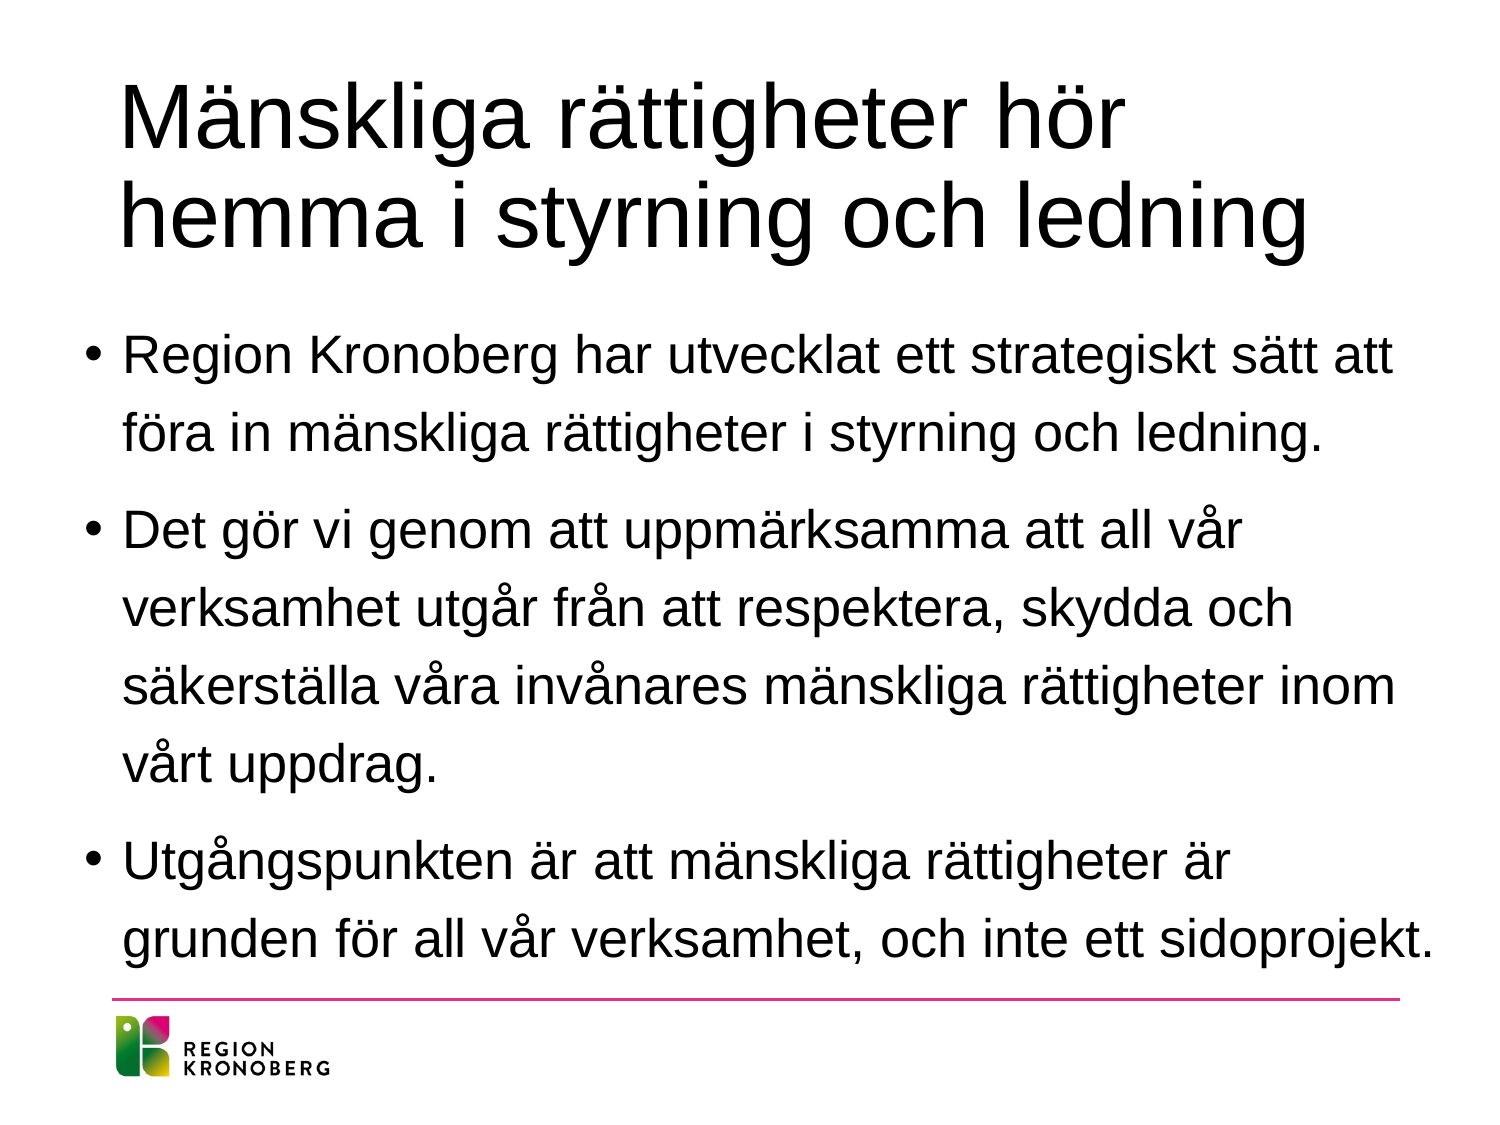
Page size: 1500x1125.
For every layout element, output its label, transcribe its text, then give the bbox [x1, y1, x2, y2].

picture [110, 1014, 336, 1081]
list Region Kronoberg har utvecklat ett strategiskt sätt att föra in mänskliga rättigheter i styrning och ledning. Det gör vi genom att uppmärksamma att all vår verksamhet utgår från att respektera, skydda och säkerställa våra invånares mänskliga rättigheter inom vårt uppdrag. Utgångspunkten är att mänskliga rättigheter är grunden för all vår verksamhet, och inte ett sidoprojekt. [69, 299, 1460, 1014]
title Mänskliga rättigheter hör hemma i styrning och ledning [103, 59, 1397, 278]
